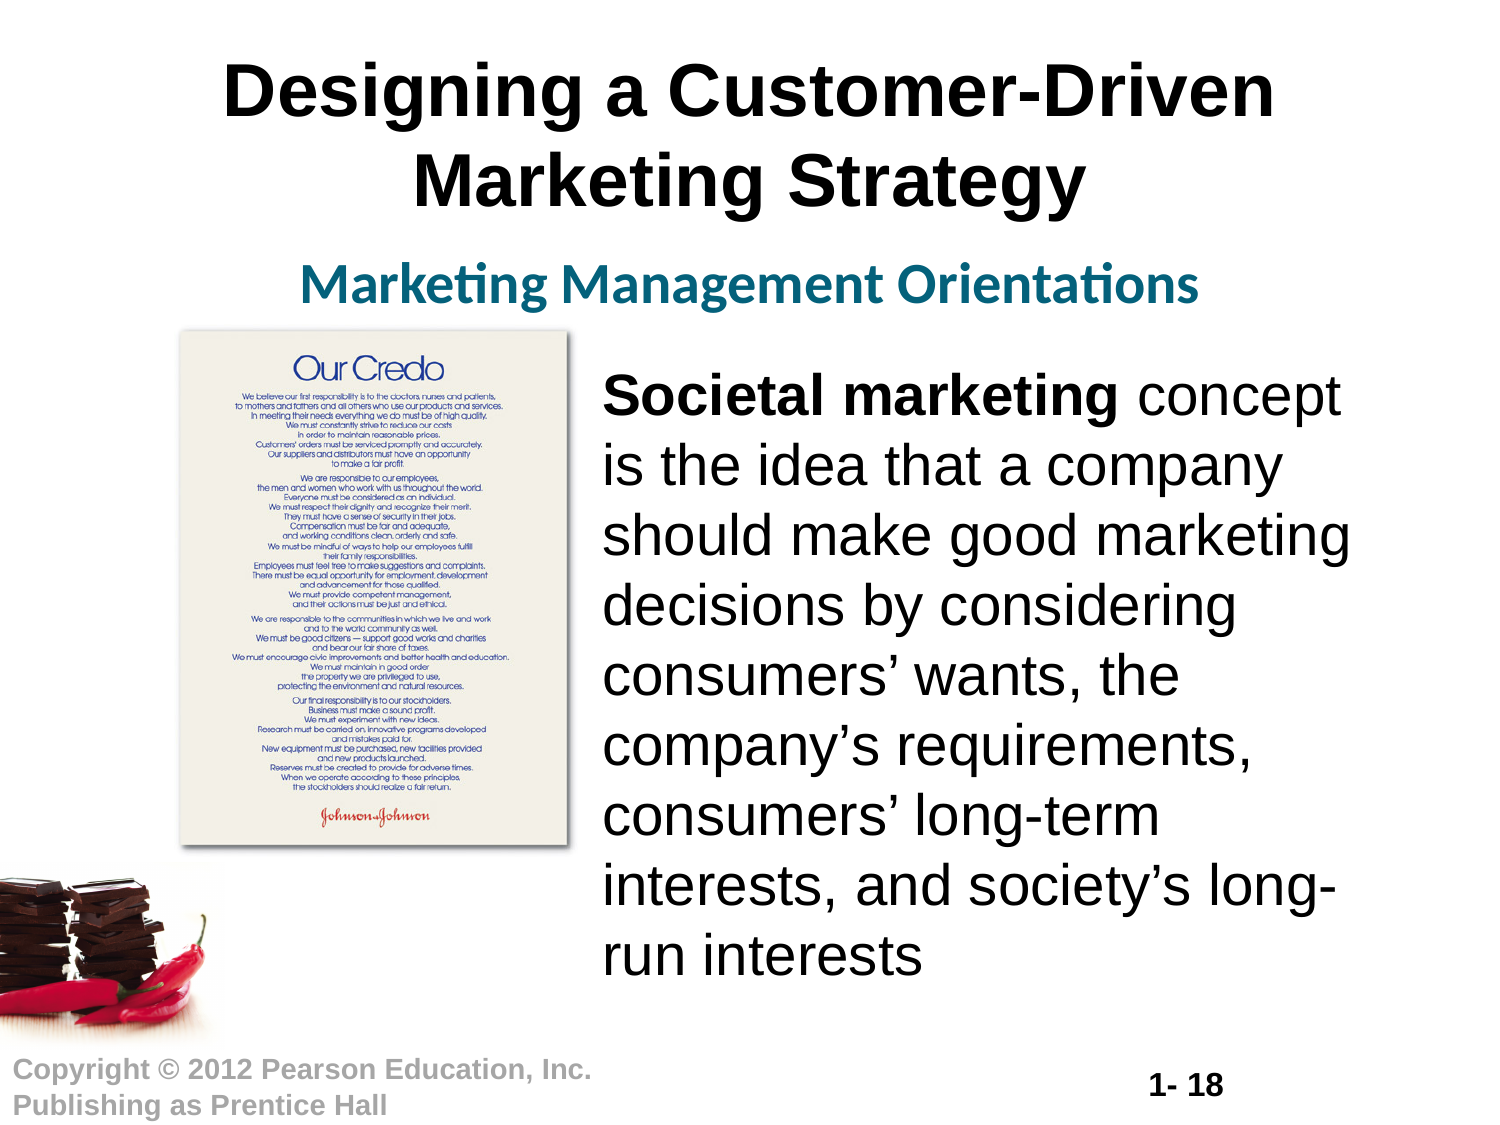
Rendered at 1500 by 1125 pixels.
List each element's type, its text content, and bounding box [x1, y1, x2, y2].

picture [0, 862, 225, 1050]
title Designing a Customer-Driven Marketing Strategy [112, 37, 1388, 226]
list Marketing Management Orientations [0, 237, 1500, 301]
picture [174, 324, 579, 857]
text_box Societal marketing concept is the idea that a company should make good marketing decisions by considering consumers’ wants, the company’s requirements, consumers’ long-term interests, and society’s long-run interests [587, 349, 1388, 1025]
